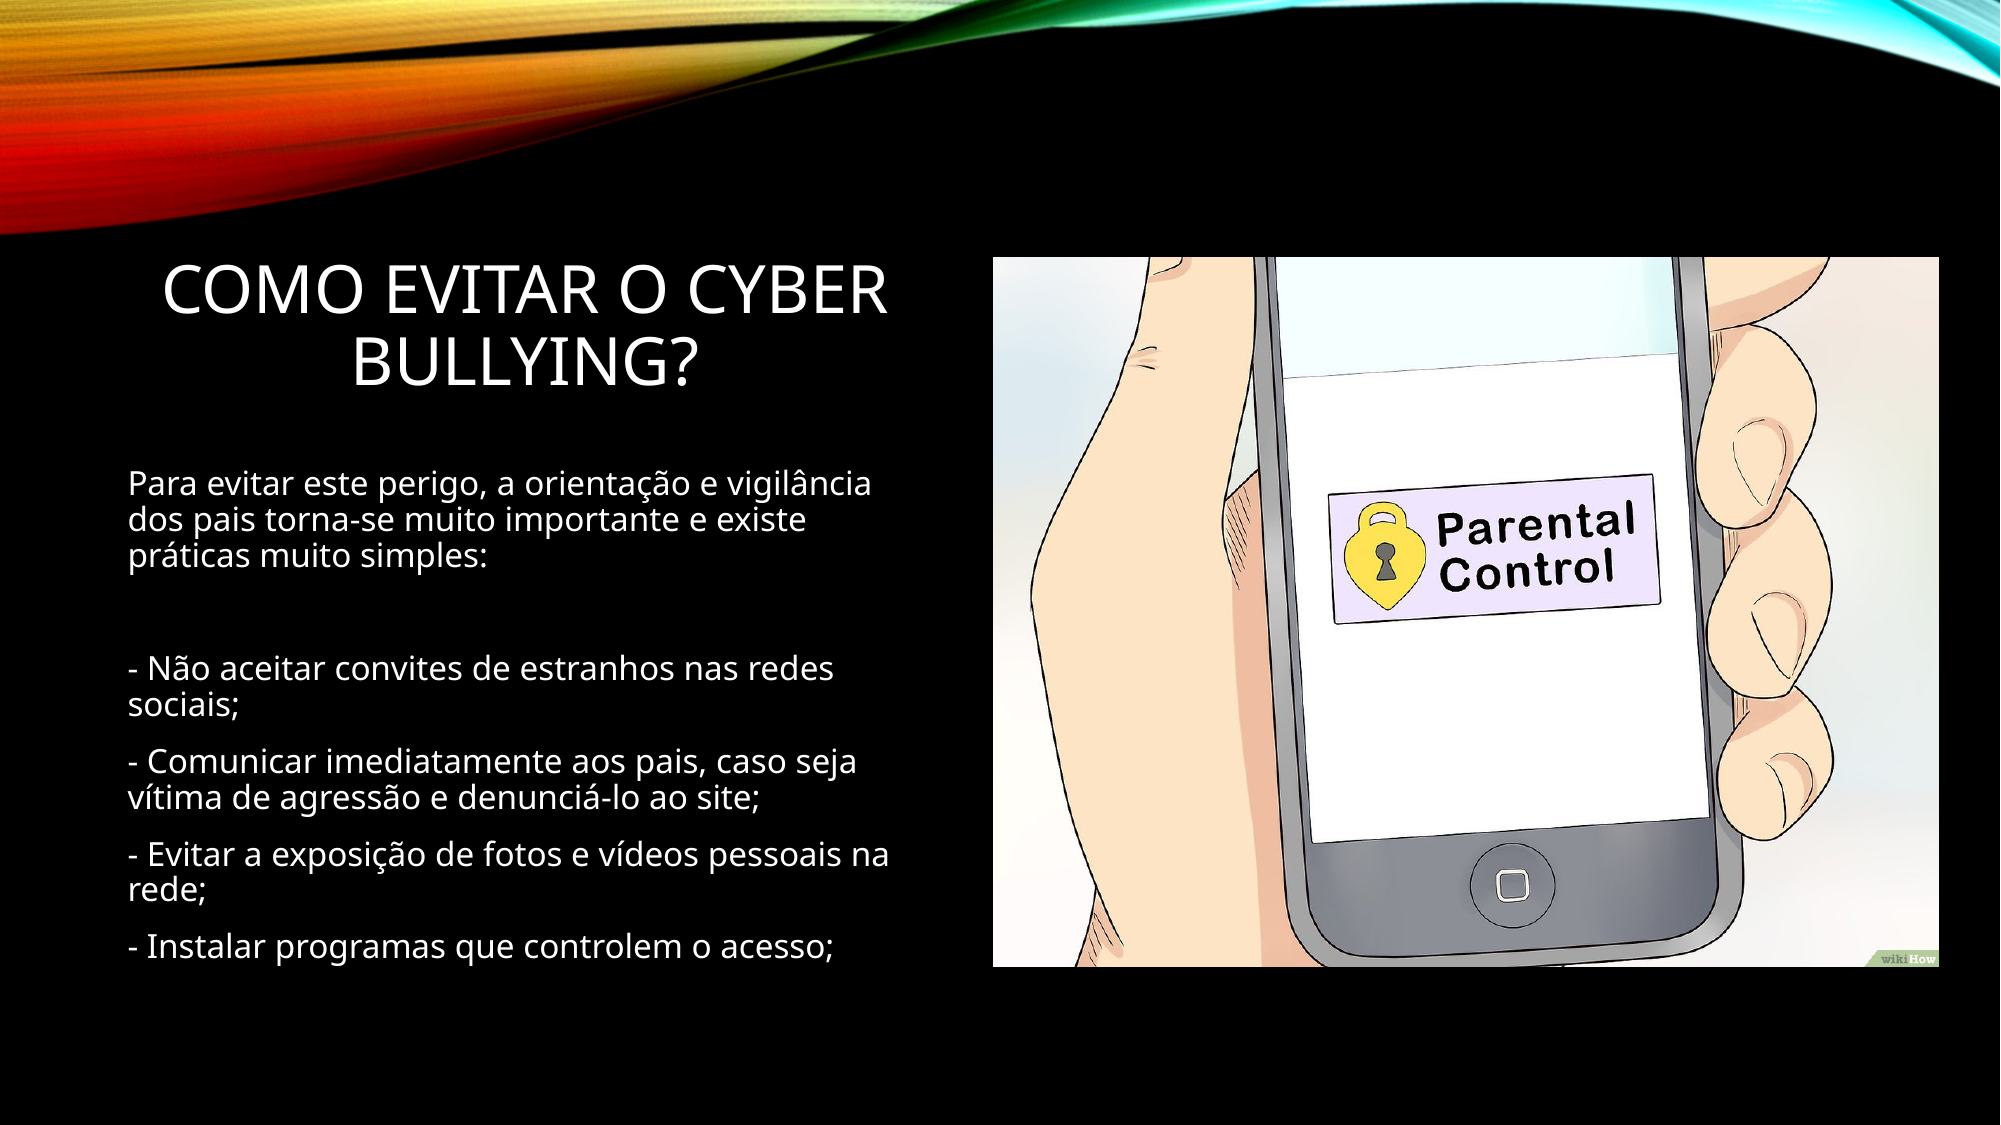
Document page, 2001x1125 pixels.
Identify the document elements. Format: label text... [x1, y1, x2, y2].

picture [993, 257, 1939, 967]
picture [0, 0, 2000, 237]
title Como evitar o cyber bullying? [112, 197, 938, 459]
list Para evitar este perigo, a orientação e vigilância dos pais torna-se muito importante e existe práticas muito simples: - Não aceitar convites de estranhos nas redes sociais; - Comunicar imediatamente aos pais, caso seja vítima de agressão e denunciá-lo ao site; - Evitar a exposição de fotos e vídeos pessoais na rede; - Instalar programas que controlem o acesso; [112, 459, 938, 1021]
